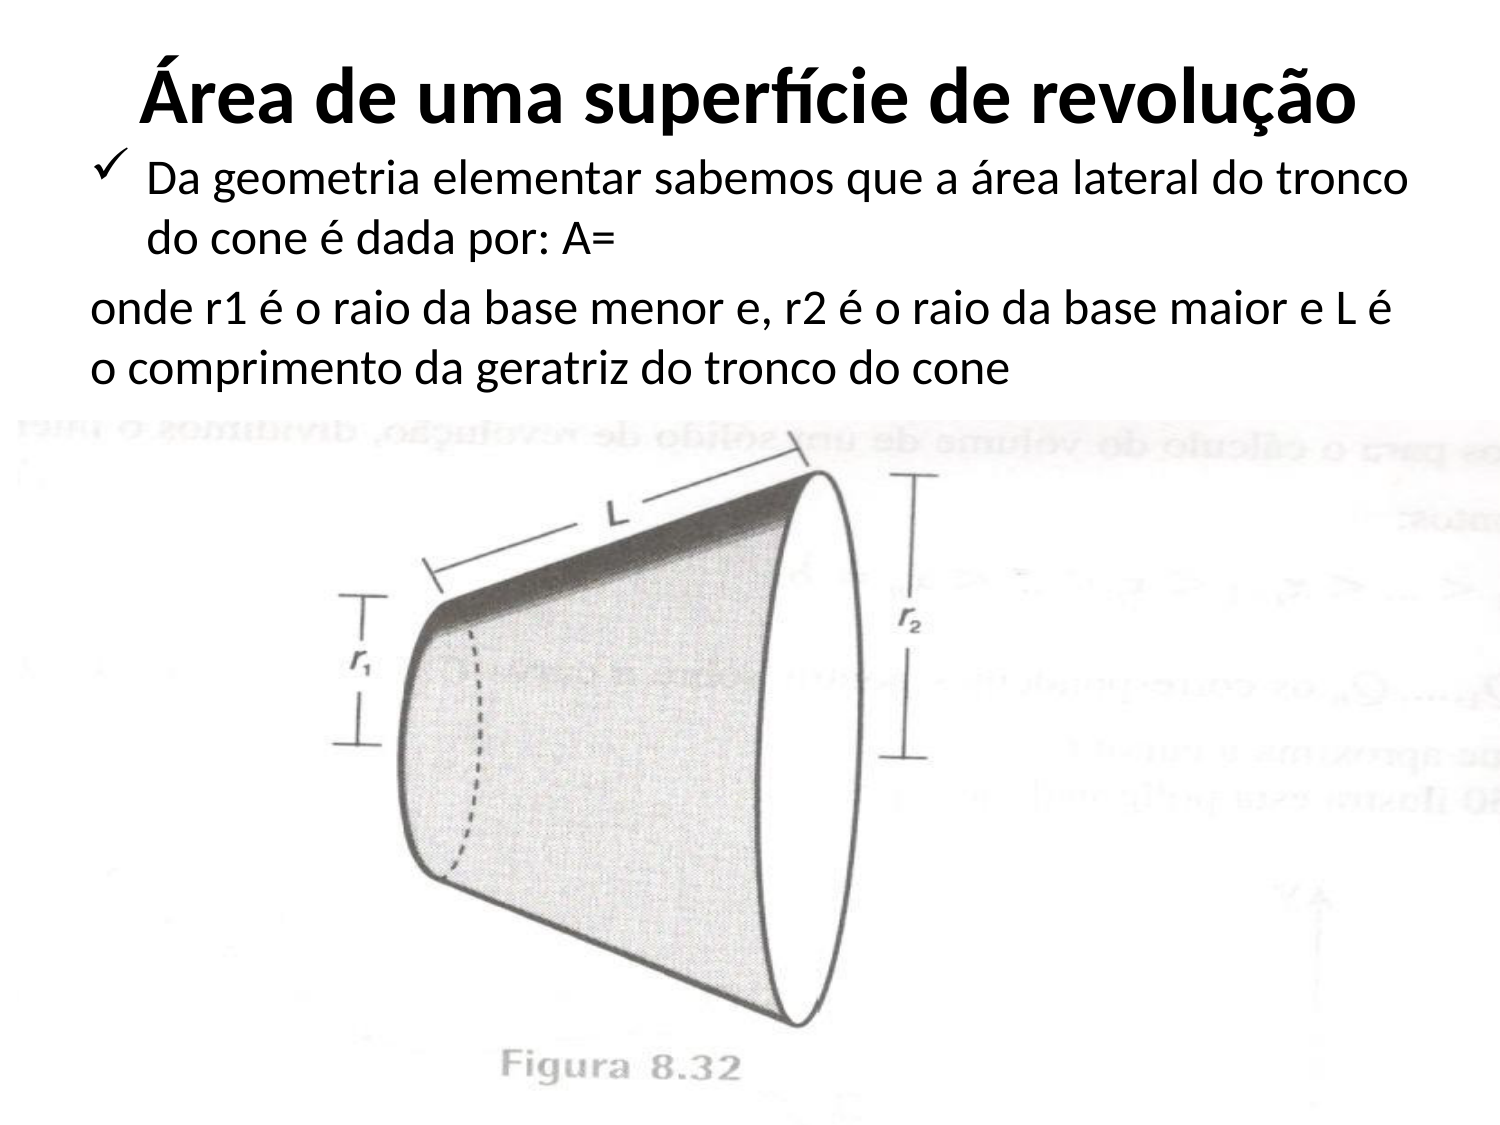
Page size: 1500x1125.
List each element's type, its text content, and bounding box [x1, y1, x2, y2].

picture [17, 420, 1500, 1125]
title Área de uma superfície de revolução [75, 0, 1425, 185]
